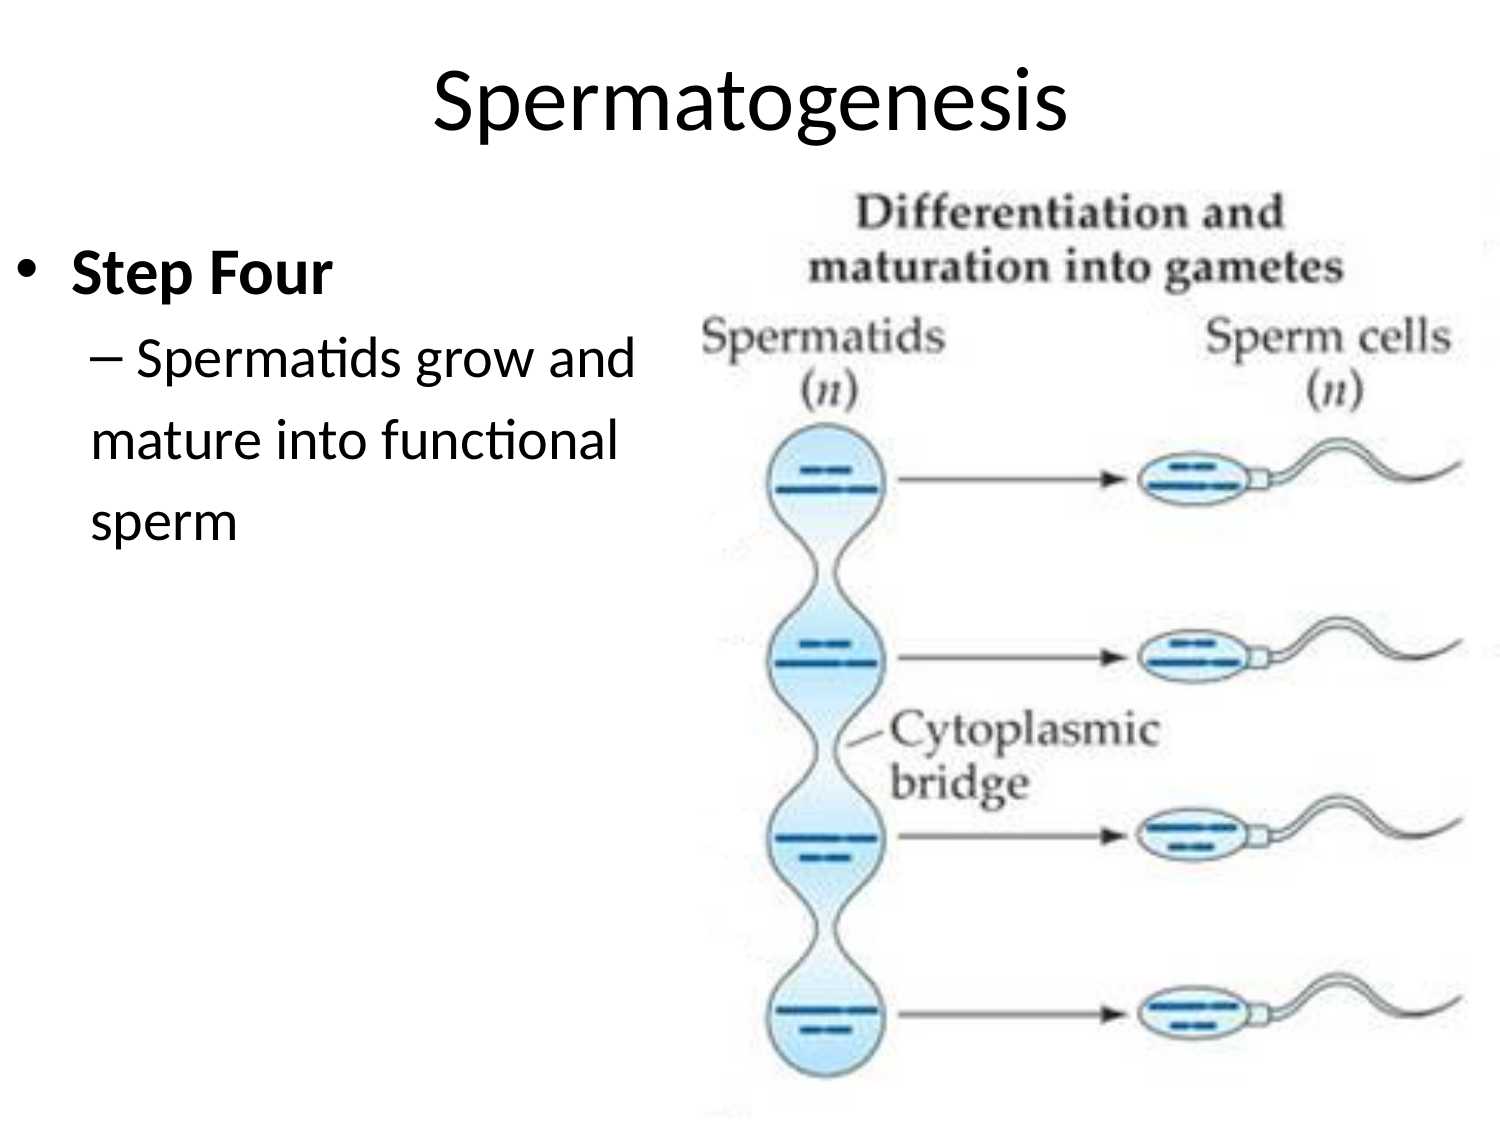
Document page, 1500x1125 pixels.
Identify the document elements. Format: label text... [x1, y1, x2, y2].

title Spermatogenesis [76, 0, 1427, 188]
list Step Four Spermatids grow and mature into functional sperm [0, 219, 697, 975]
picture [702, 154, 1500, 1125]
